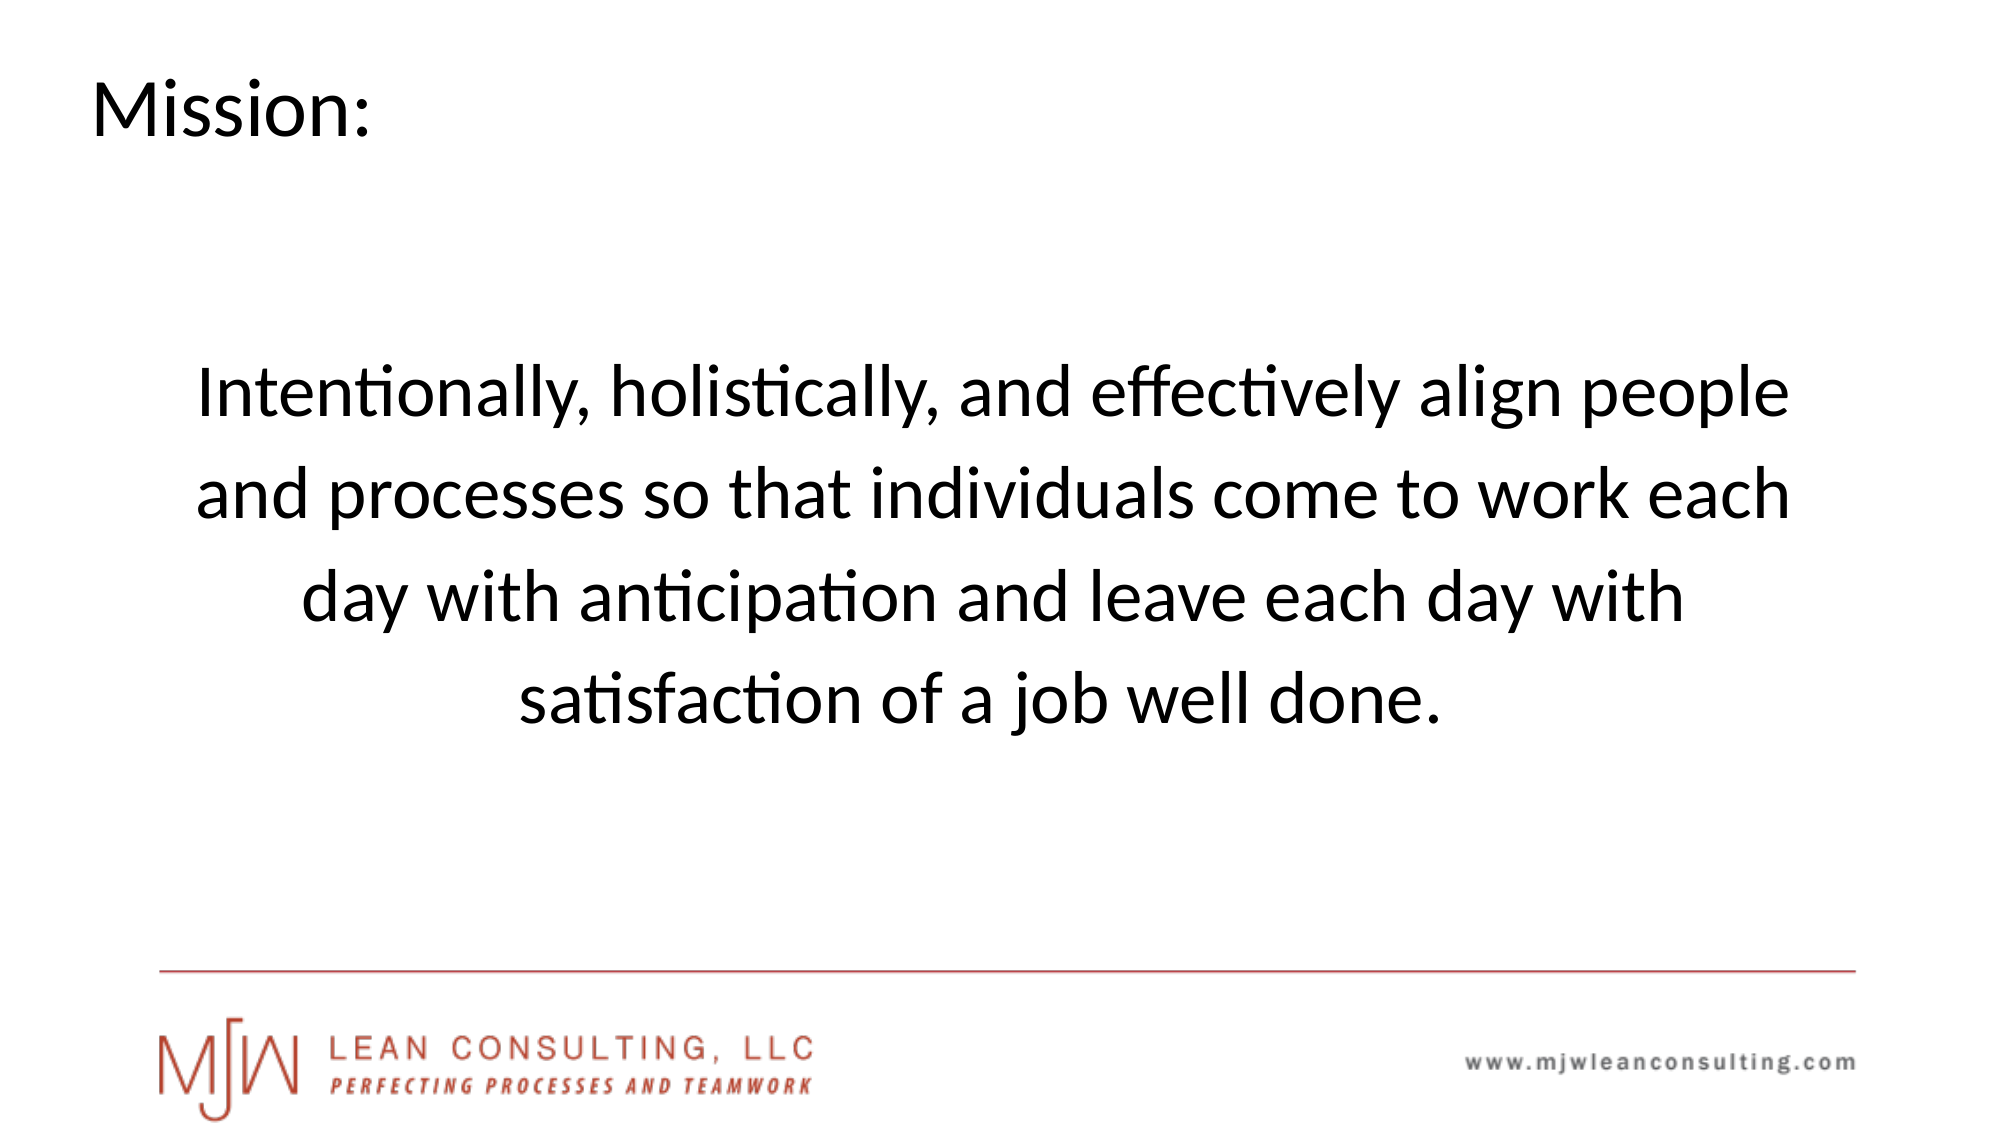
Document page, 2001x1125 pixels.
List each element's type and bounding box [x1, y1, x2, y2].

list [74, 0, 1937, 1125]
